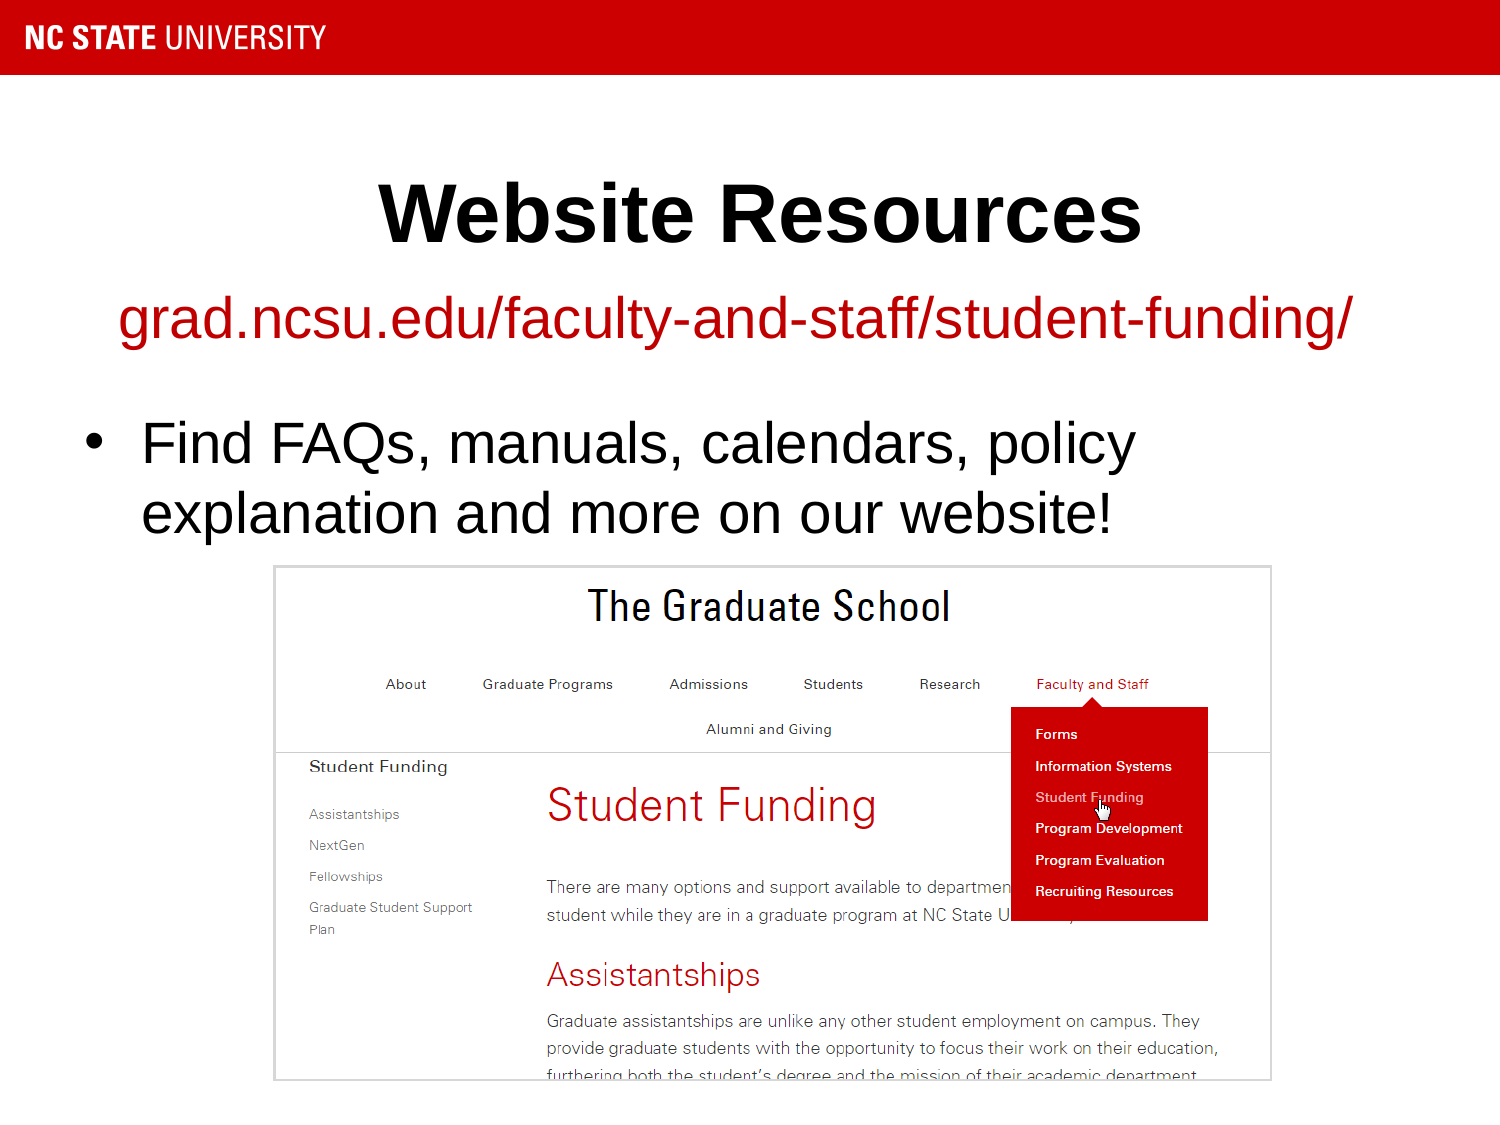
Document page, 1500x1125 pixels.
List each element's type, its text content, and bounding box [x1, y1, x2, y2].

title Website Resources [103, 100, 1443, 318]
picture [273, 565, 1273, 1081]
list grad.ncsu.edu/faculty-and-staff/student-funding/ [103, 272, 1419, 336]
list Find FAQs, manuals, calendars, policy explanation and more on our website! [69, 397, 1463, 627]
picture [0, 0, 1500, 75]
